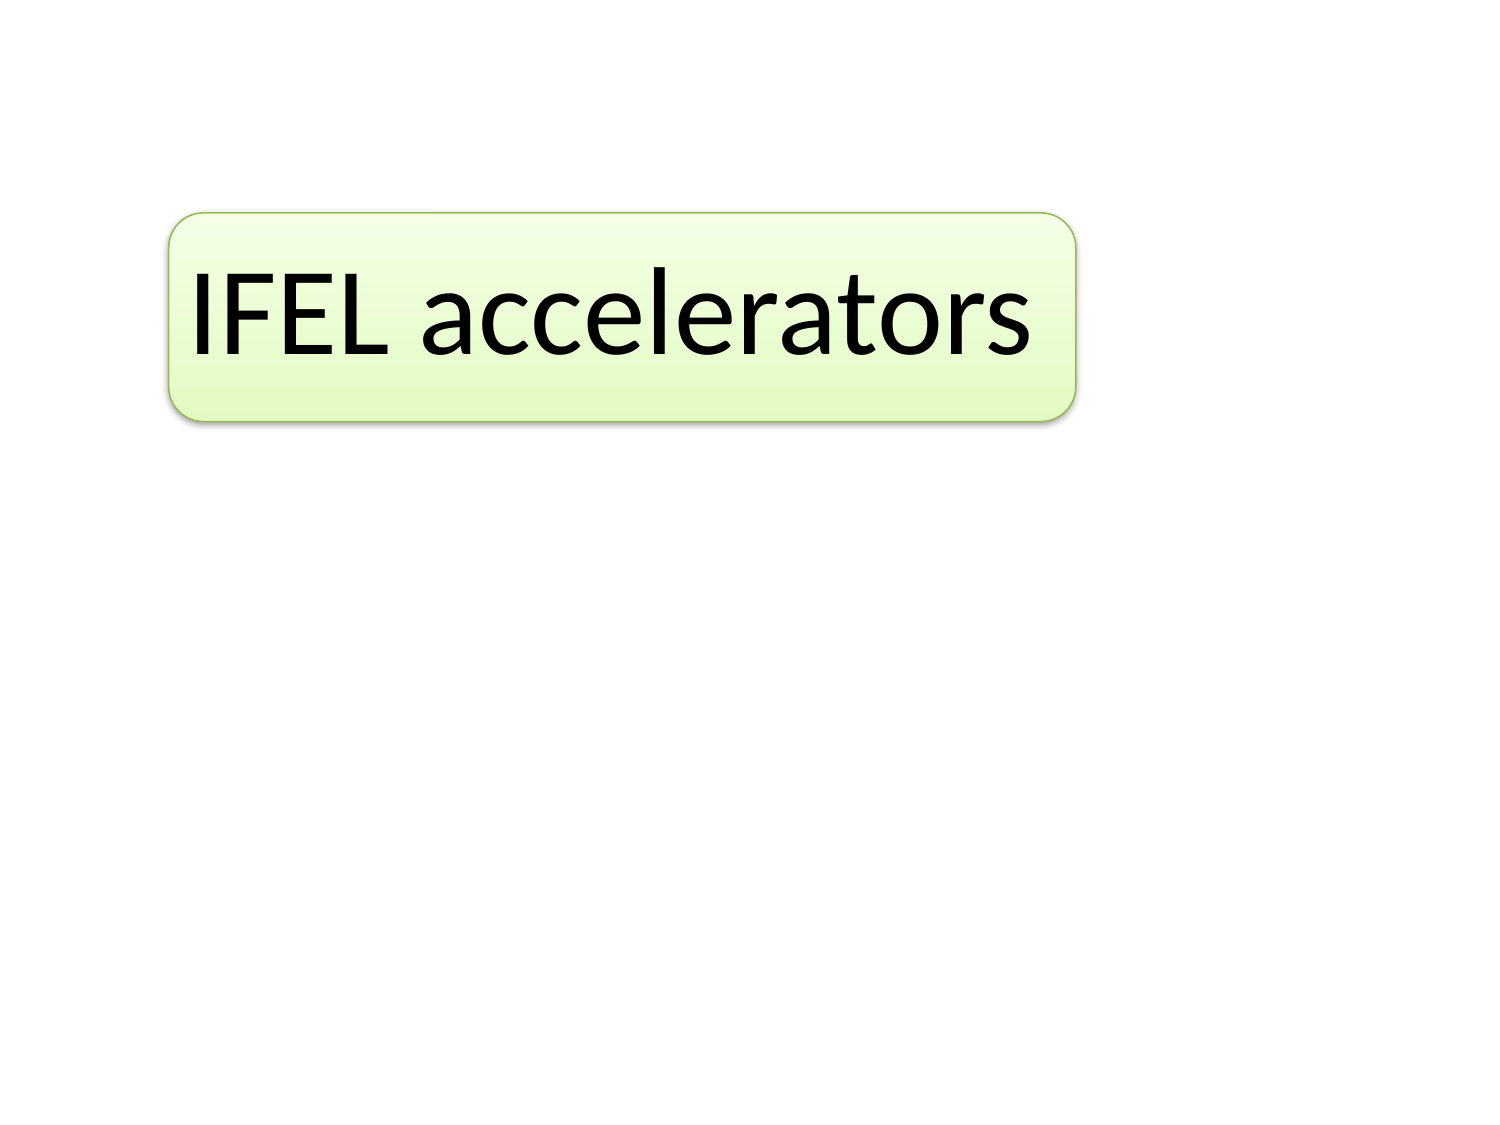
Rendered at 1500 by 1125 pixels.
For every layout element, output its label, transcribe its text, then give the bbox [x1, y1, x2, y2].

text_box [168, 212, 1076, 422]
text_box IFEL accelerators [173, 221, 1050, 387]
